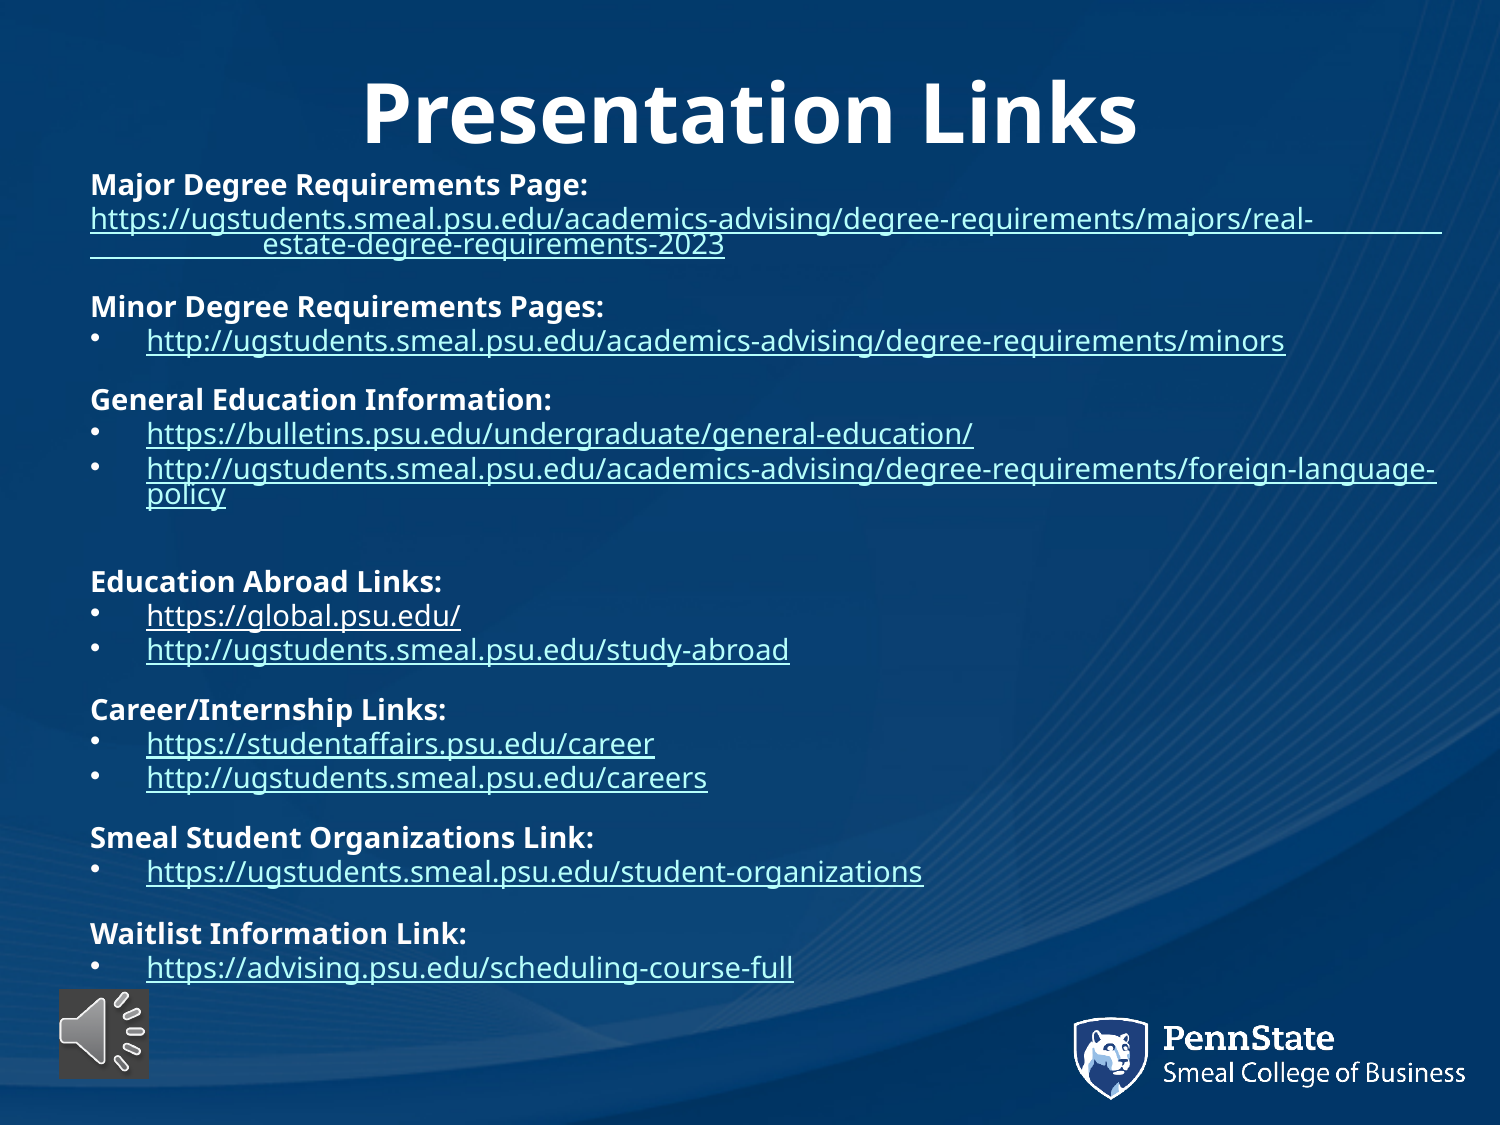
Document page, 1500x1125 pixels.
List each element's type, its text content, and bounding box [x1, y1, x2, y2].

title Presentation Links [75, 45, 1425, 165]
picture [0, 0, 1500, 1125]
list Major Degree Requirements Page: https://ugstudents.smeal.psu.edu/academics-advising/degree-requirements/majors/real- estate-degree-requirements-2023 Minor Degree Requirements Pages: http://ugstudents.smeal.psu.edu/academics-advising/degree-requirements/minors General Education Information: https://bulletins.psu.edu/undergraduate/general-education/ http://ugstudents.smeal.psu.edu/academics-advising/degree-requirements/foreign-language-policy Education Abroad Links: https://global.psu.edu/ http://ugstudents.smeal.psu.edu/study-abroad Career/Internship Links: https://studentaffairs.psu.edu/career http://ugstudents.smeal.psu.edu/careers Smeal Student Organizations Link: https://ugstudents.smeal.psu.edu/student-organizations Waitlist Information Link: https://advising.psu.edu/scheduling-course-full [75, 165, 1463, 963]
